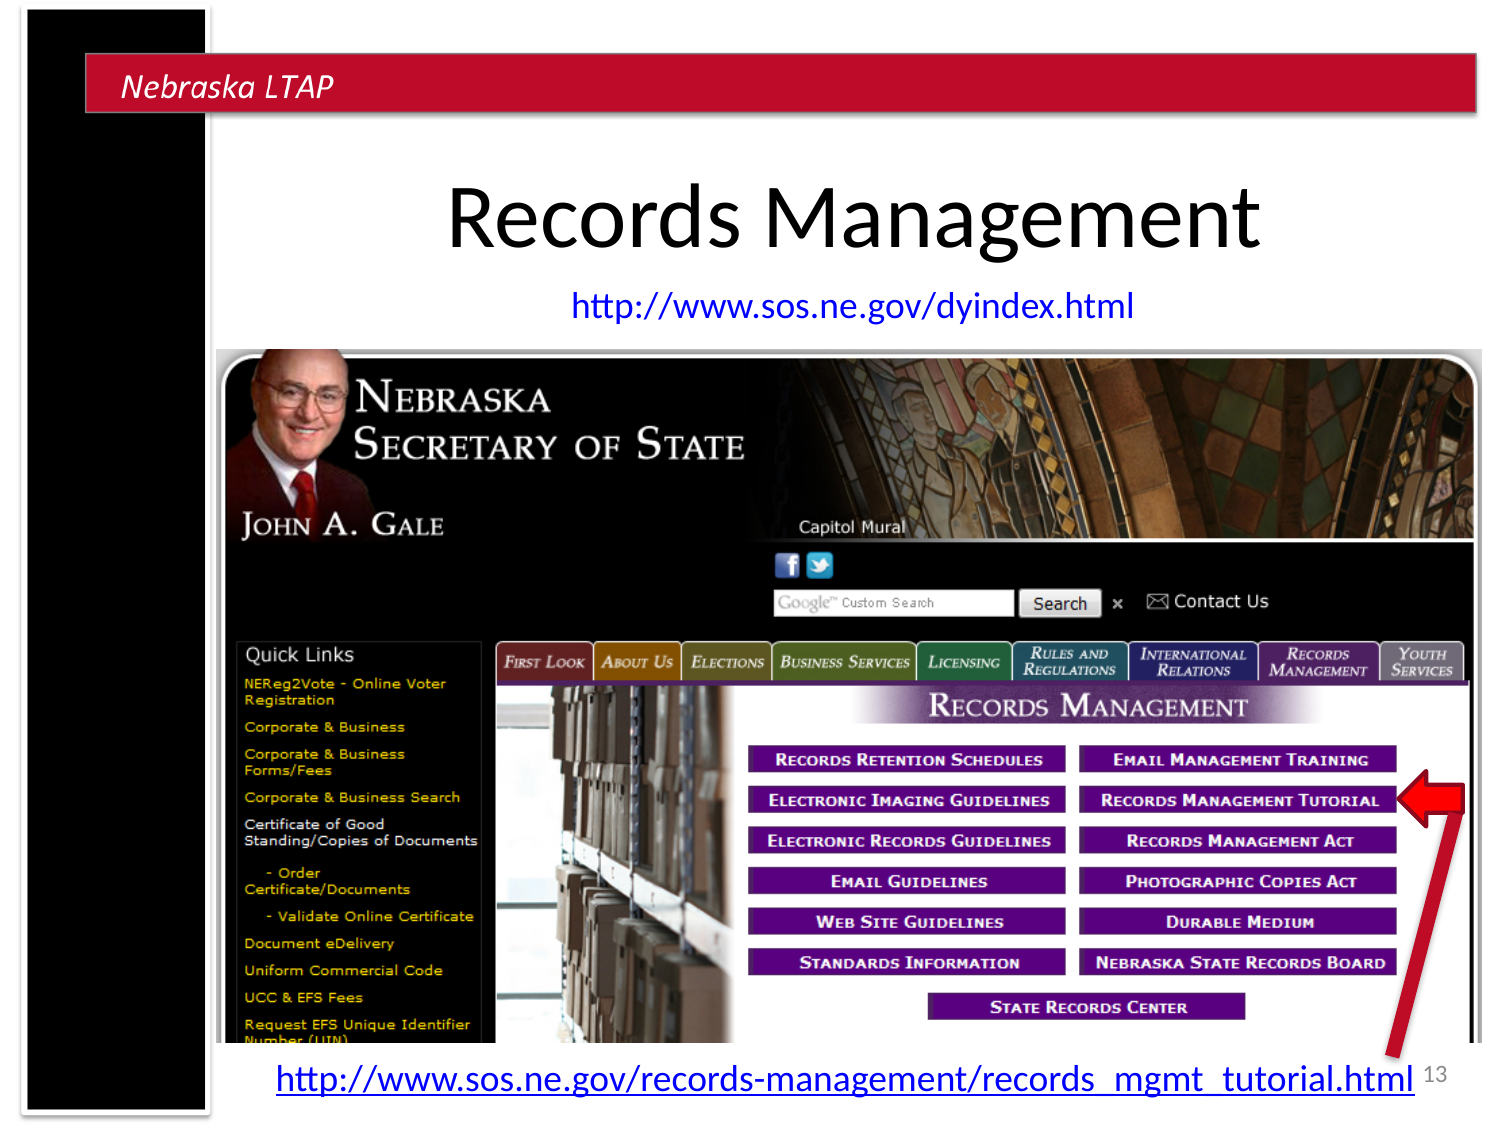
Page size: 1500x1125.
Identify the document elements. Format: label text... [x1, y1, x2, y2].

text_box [1391, 813, 1456, 1057]
title Records Management [247, 116, 1463, 305]
picture [14, 0, 1483, 1125]
text_box http://www.sos.ne.gov/dyindex.html [556, 273, 1187, 334]
text_box http://www.sos.ne.gov/records-management/records_mgmt_tutorial.html [260, 1046, 1500, 1106]
